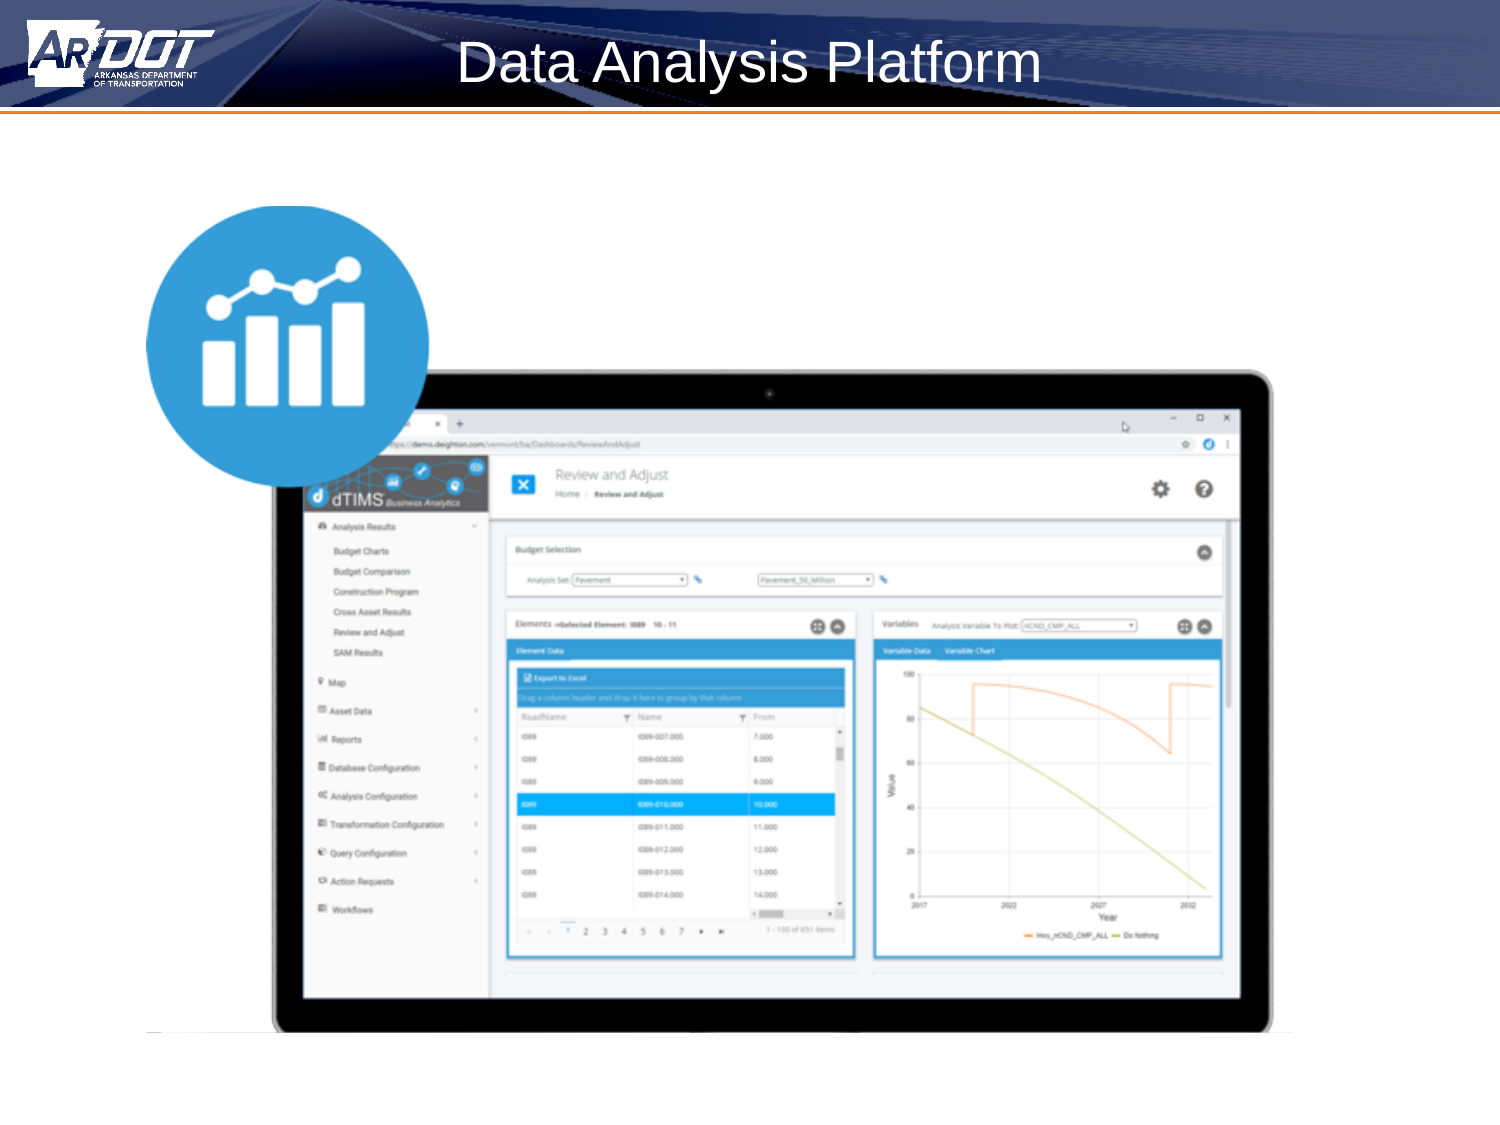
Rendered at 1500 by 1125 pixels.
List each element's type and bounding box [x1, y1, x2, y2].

picture [146, 206, 1292, 1033]
picture [0, 0, 1500, 107]
